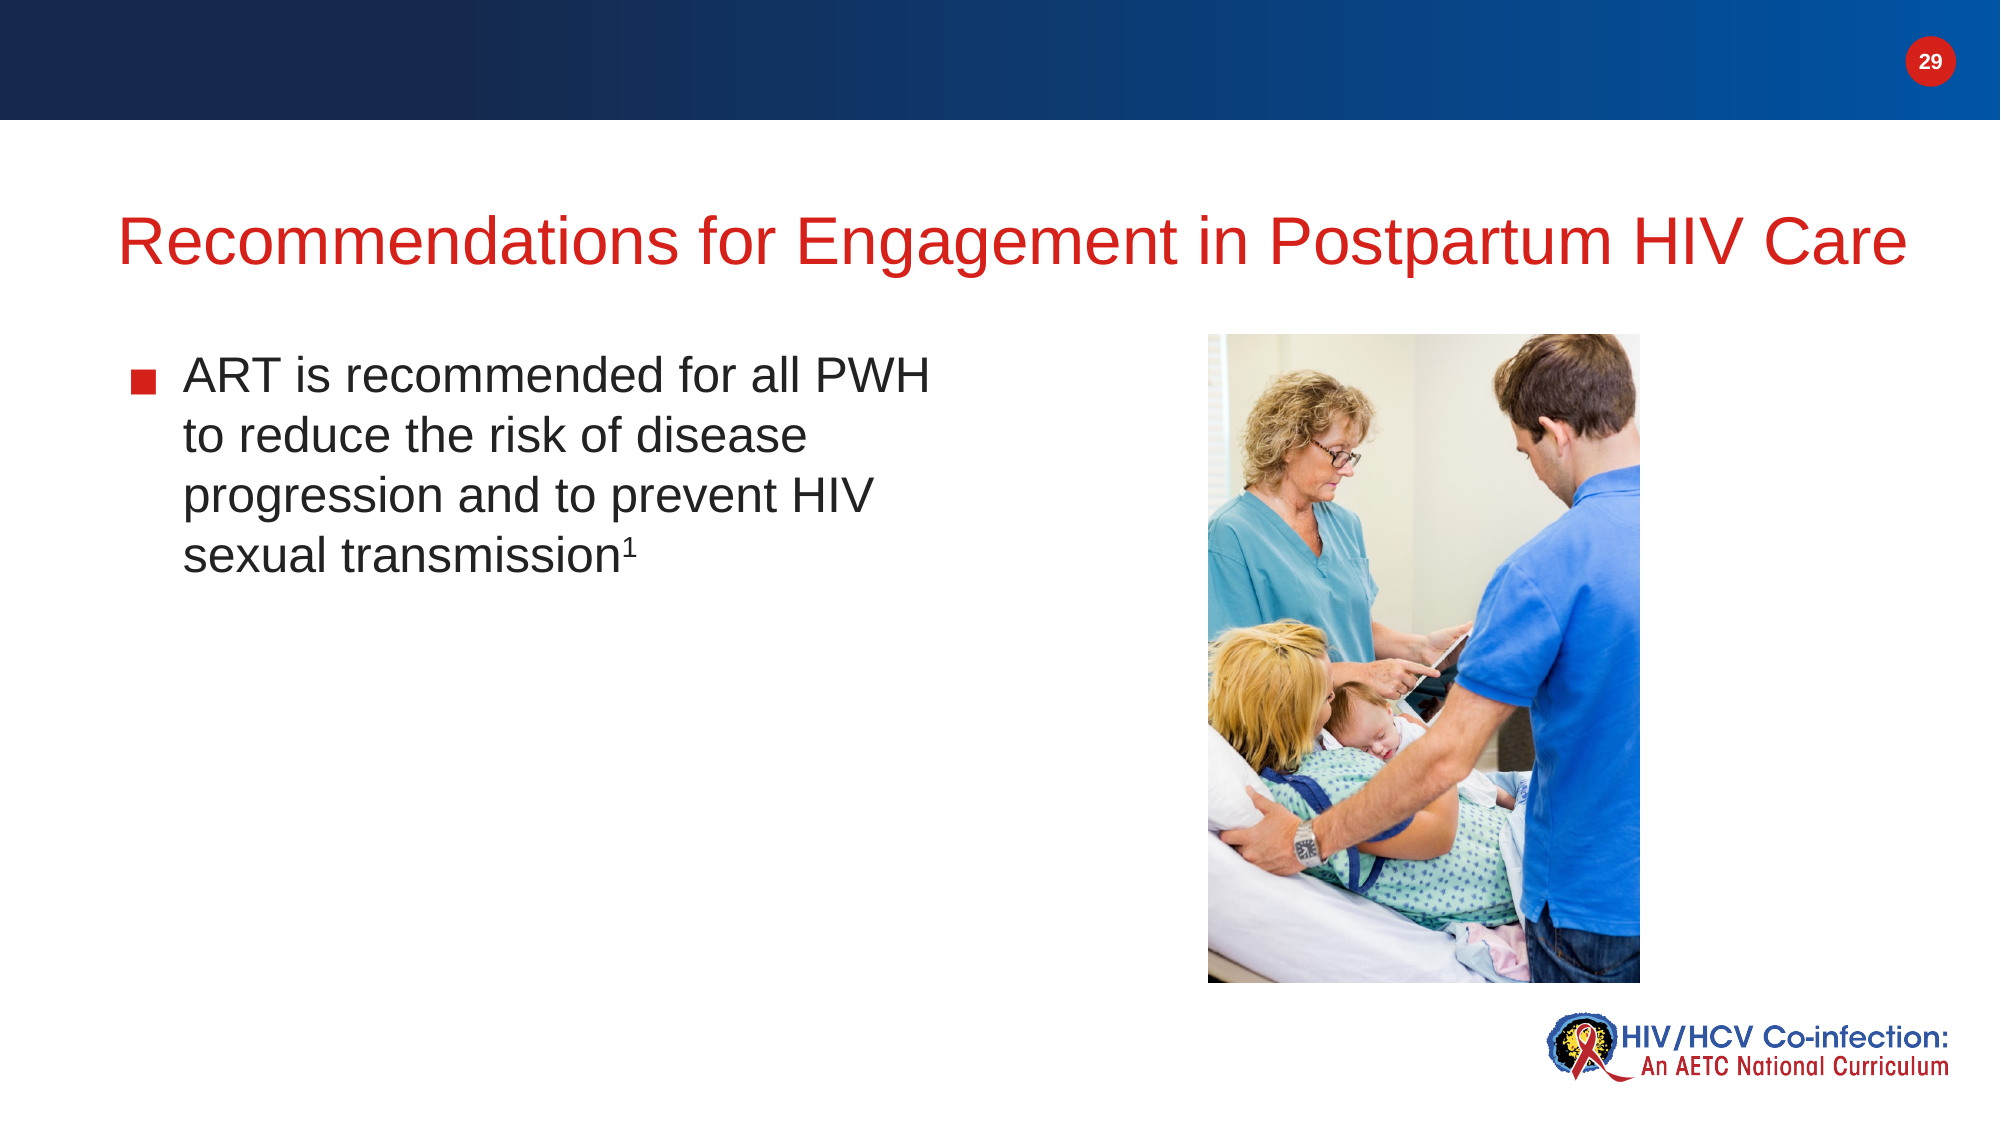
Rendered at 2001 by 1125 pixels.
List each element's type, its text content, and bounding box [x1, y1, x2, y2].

picture [1546, 1012, 1957, 1085]
list ART is recommended for all PWH to reduce the risk of disease progression and to prevent HIV sexual transmission1 [102, 334, 964, 825]
title Recommendations for Engagement in Postpartum HIV Care [102, 189, 1934, 296]
picture [1208, 334, 1640, 983]
